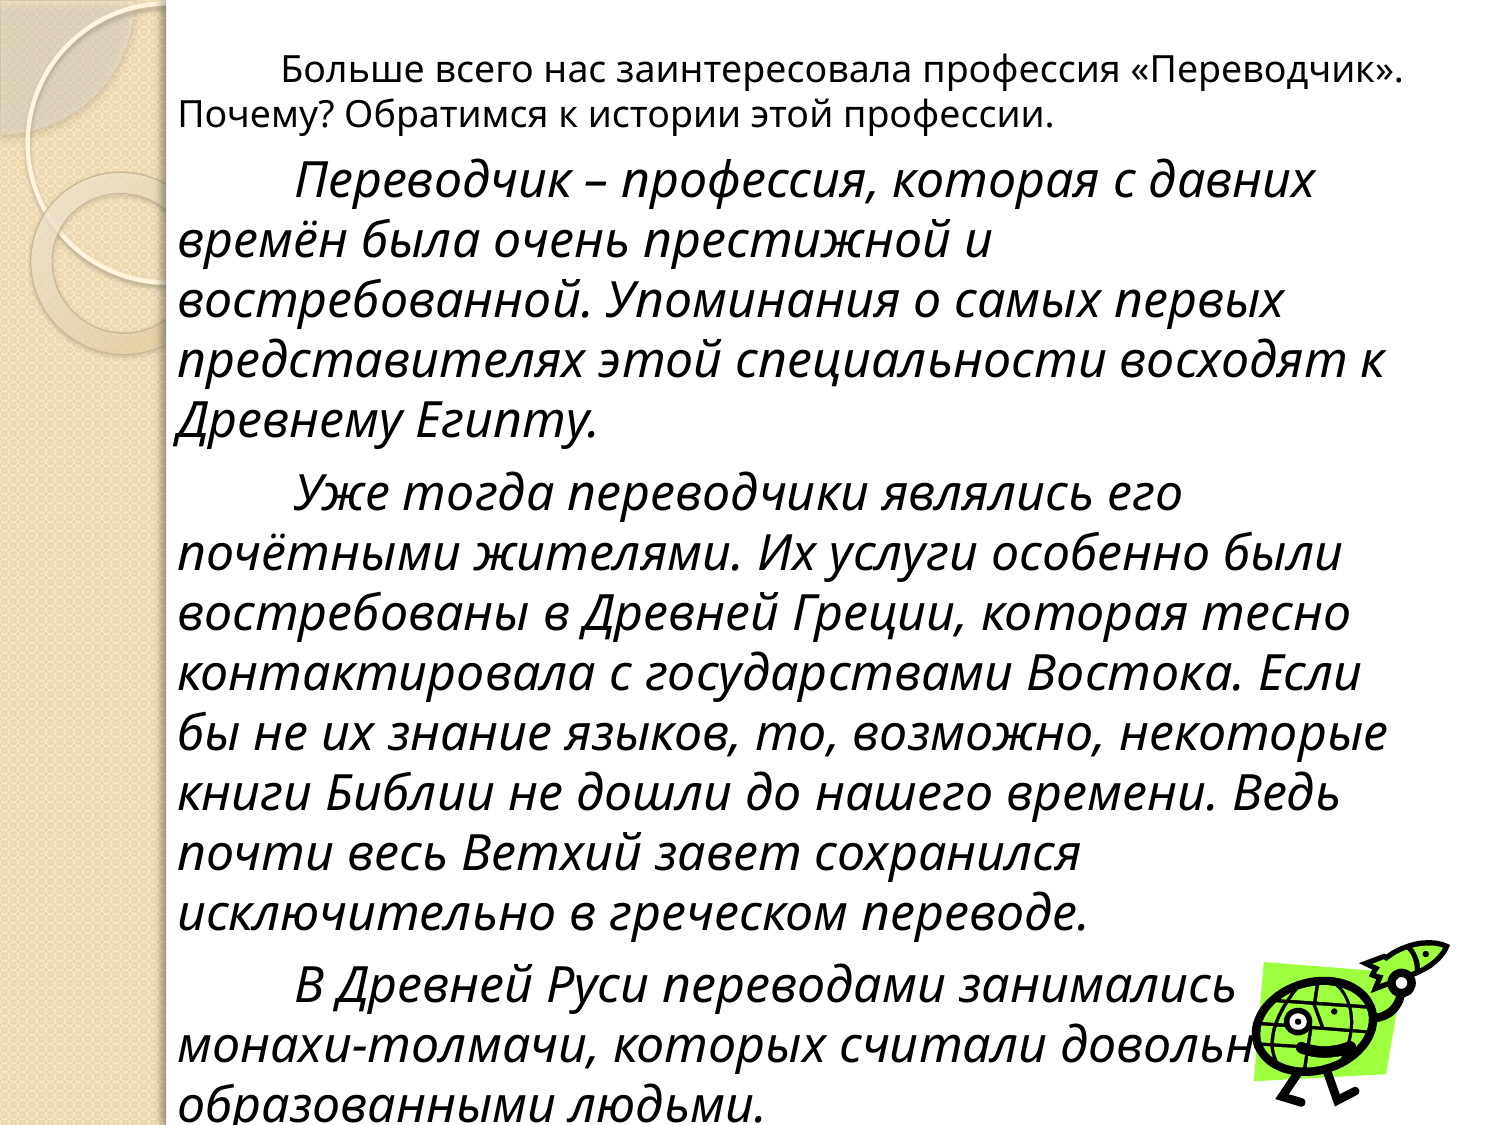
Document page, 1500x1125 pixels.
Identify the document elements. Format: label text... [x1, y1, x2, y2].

picture [1249, 938, 1451, 1108]
list Больше всего нас заинтересовала профессия «Переводчик». Почему? Обратимся к истории этой профессии. Переводчик – профессия, которая с давних времён была очень престижной и востребованной. Упоминания о самых первых представителях этой специальности восходят к Древнему Египту. Уже тогда переводчики являлись его почётными жителями. Их услуги особенно были востребованы в Древней Греции, которая тесно контактировала с государствами Востока. Если бы не их знание языков, то, возможно, некоторые книги Библии не дошли до нашего времени. Ведь почти весь Ветхий завет сохранился исключительно в греческом переводе. В Древней Руси переводами занимались монахи-толмачи, которых считали довольно образованными людьми. [162, 37, 1425, 1063]
